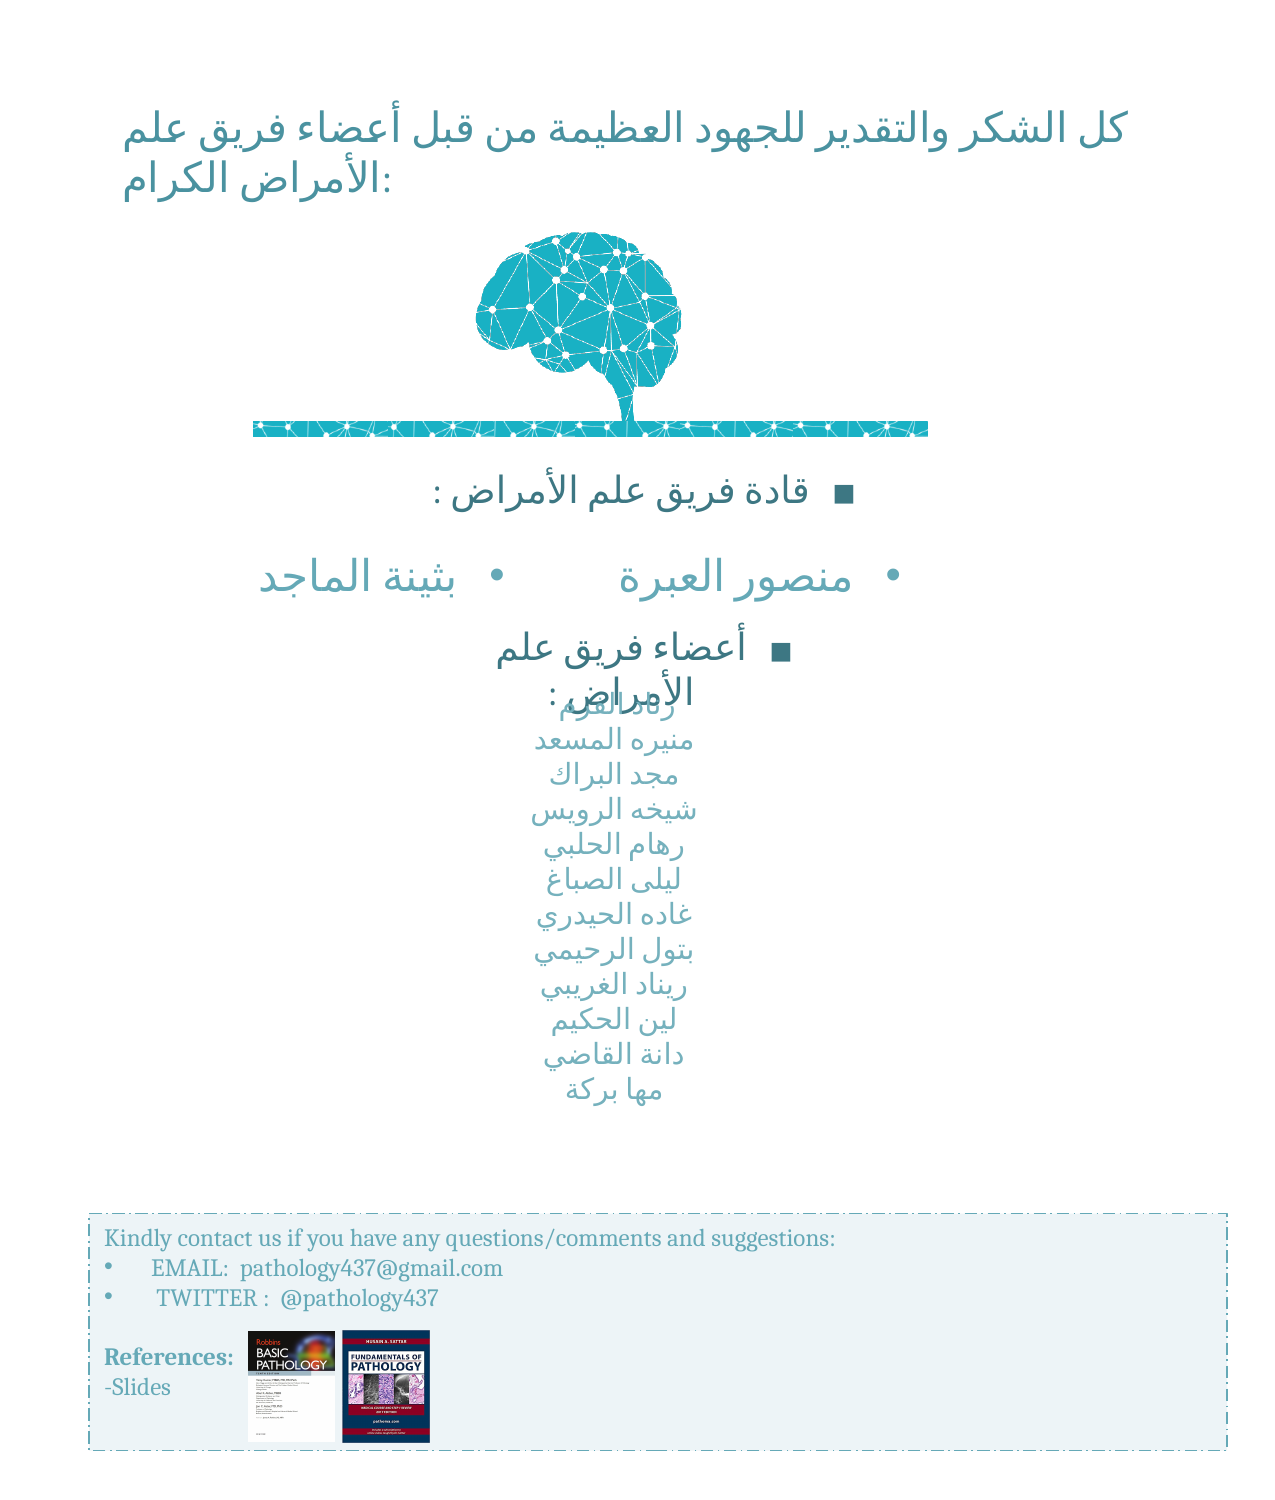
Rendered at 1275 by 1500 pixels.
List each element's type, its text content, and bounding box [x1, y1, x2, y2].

text_box أعضاء فريق علم الأمراض : [407, 615, 883, 679]
text_box كل الشكر والتقدير للجهود العظيمة من قبل أعضاء فريق علم الأمراض الكرام: [107, 93, 1182, 159]
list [462, 224, 687, 419]
text_box Kindly contact us if you have any questions/comments and suggestions: EMAIL: pathology437@gmail.com TWITTER : @pathology437 References: -Slides [89, 1213, 501, 1451]
text_box رناد الفرم منيره المسعد مجد البراك شيخه الرويس رهام الحلبي ليلى الصباغ غاده الحيدري بتول الرحيمي ريناد الغريبي لين الحكيم دانة القاضي مها بركة [501, 678, 774, 1451]
text_box Kindly contact us if you have any questions/comments and suggestions: EMAIL: pathology437@gmail.com TWITTER : @pathology437 References: -Slides [774, 1213, 1228, 1451]
picture [342, 1330, 430, 1443]
text_box قادة فريق علم الأمراض : [407, 458, 883, 519]
picture [253, 421, 928, 437]
text_box بثينة الماجد [182, 540, 520, 592]
text_box منصور العبرة [578, 540, 916, 592]
picture [247, 1331, 335, 1443]
